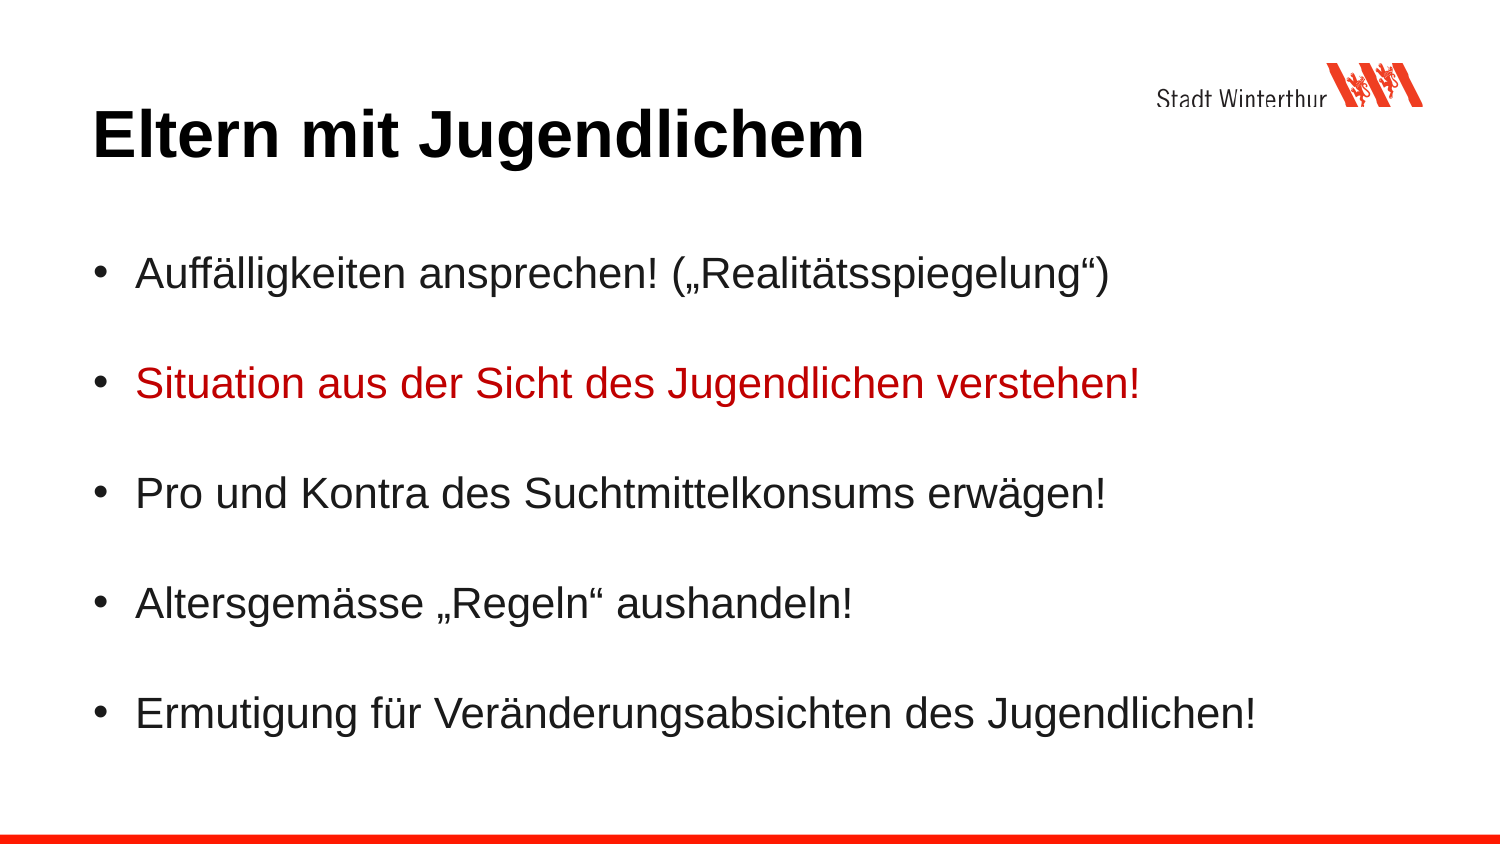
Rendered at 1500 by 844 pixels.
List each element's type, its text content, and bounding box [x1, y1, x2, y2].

title Eltern mit Jugendlichem [77, 44, 1152, 208]
list Auffälligkeiten ansprechen! („Realitätsspiegelung“) Situation aus der Sicht des Jugendlichen verstehen! Pro und Kontra des Suchtmittelkonsums erwägen! Altersgemässe „Regeln“ aushandeln! Ermutigung für Veränderungsabsichten des Jugendlichen! [21, 242, 1367, 768]
